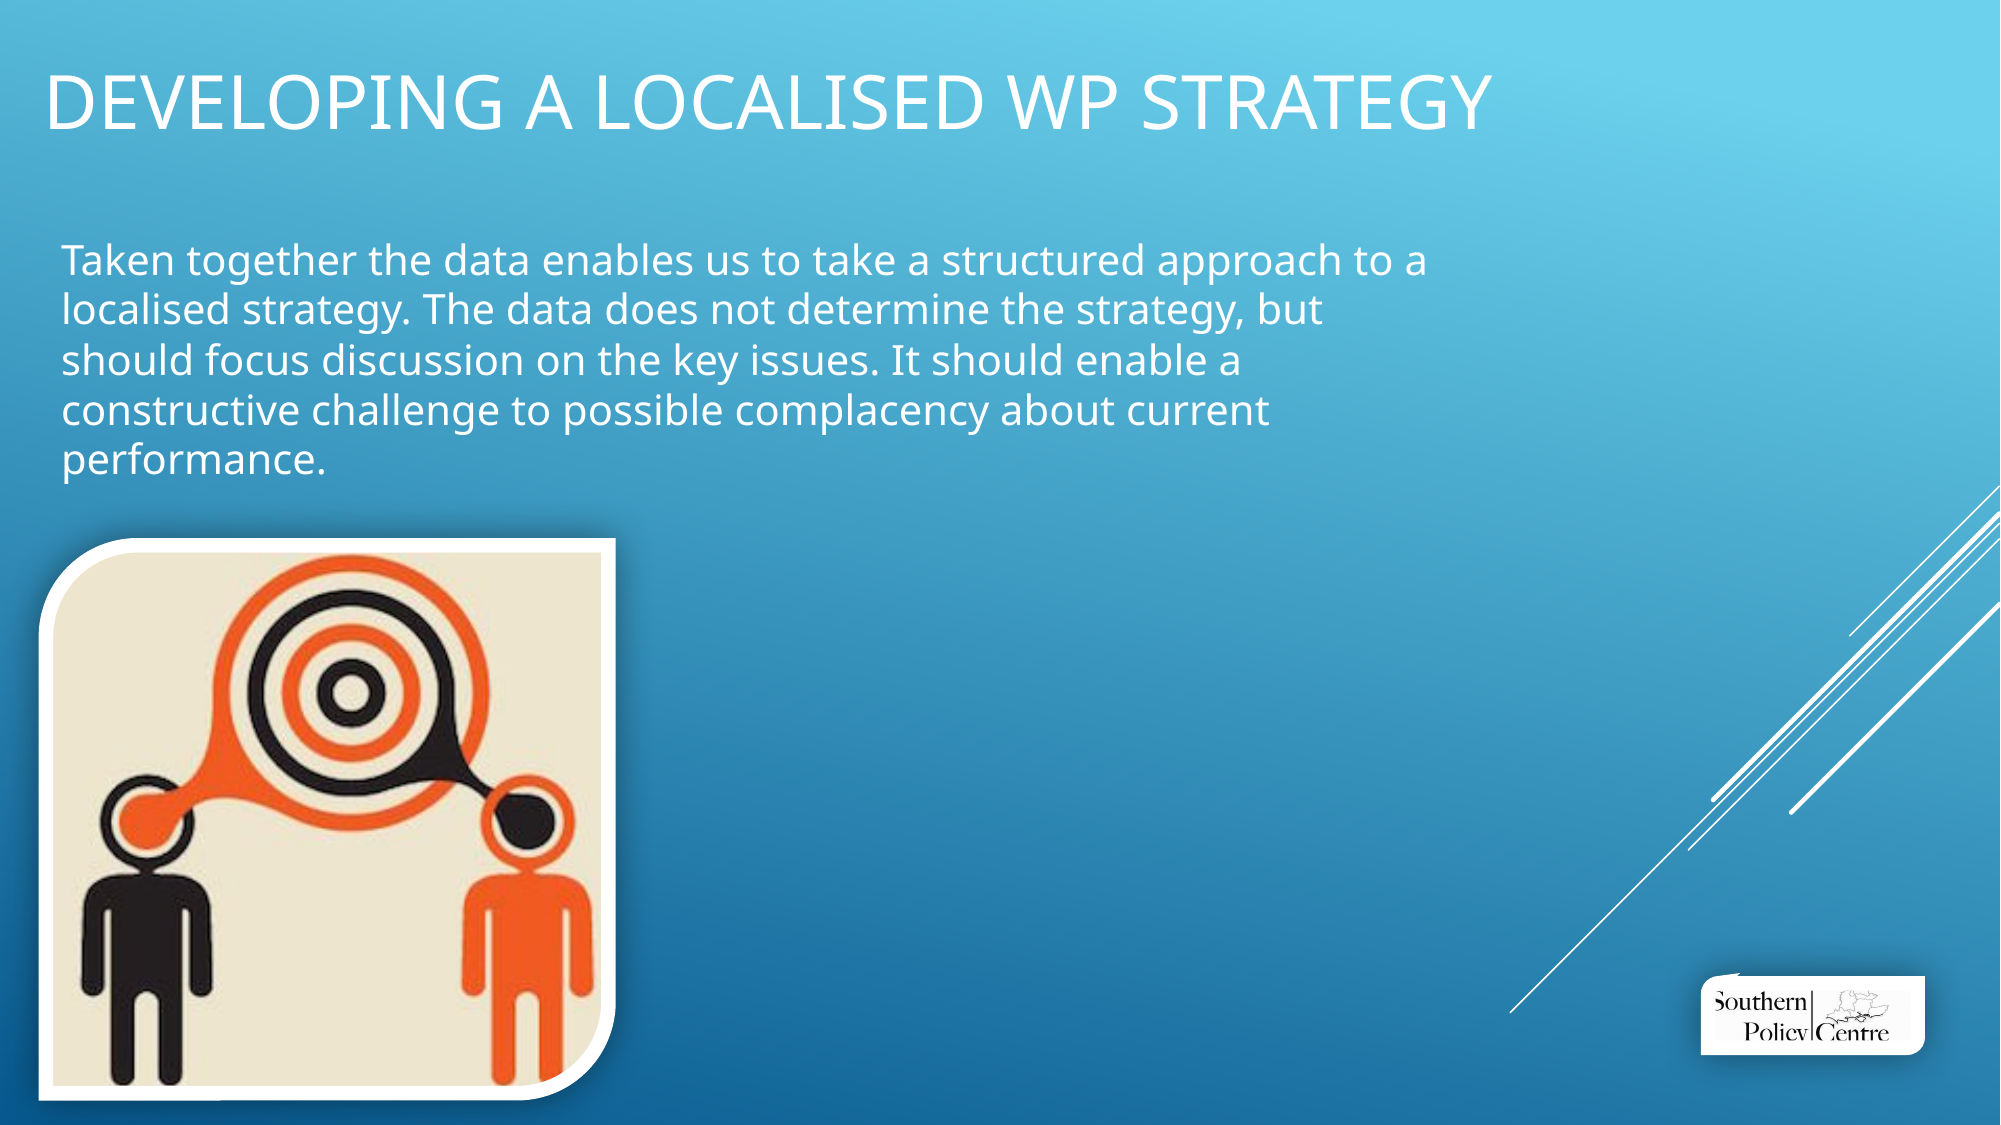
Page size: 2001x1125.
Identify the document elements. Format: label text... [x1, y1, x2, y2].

picture [1707, 983, 1918, 1048]
title Developing a localised WP strategy [28, 0, 1813, 152]
picture [45, 545, 609, 1094]
list Taken together the data enables us to take a structured approach to a localised strategy. The data does not determine the strategy, but should focus discussion on the key issues. It should enable a constructive challenge to possible complacency about current performance. [45, 225, 1446, 472]
